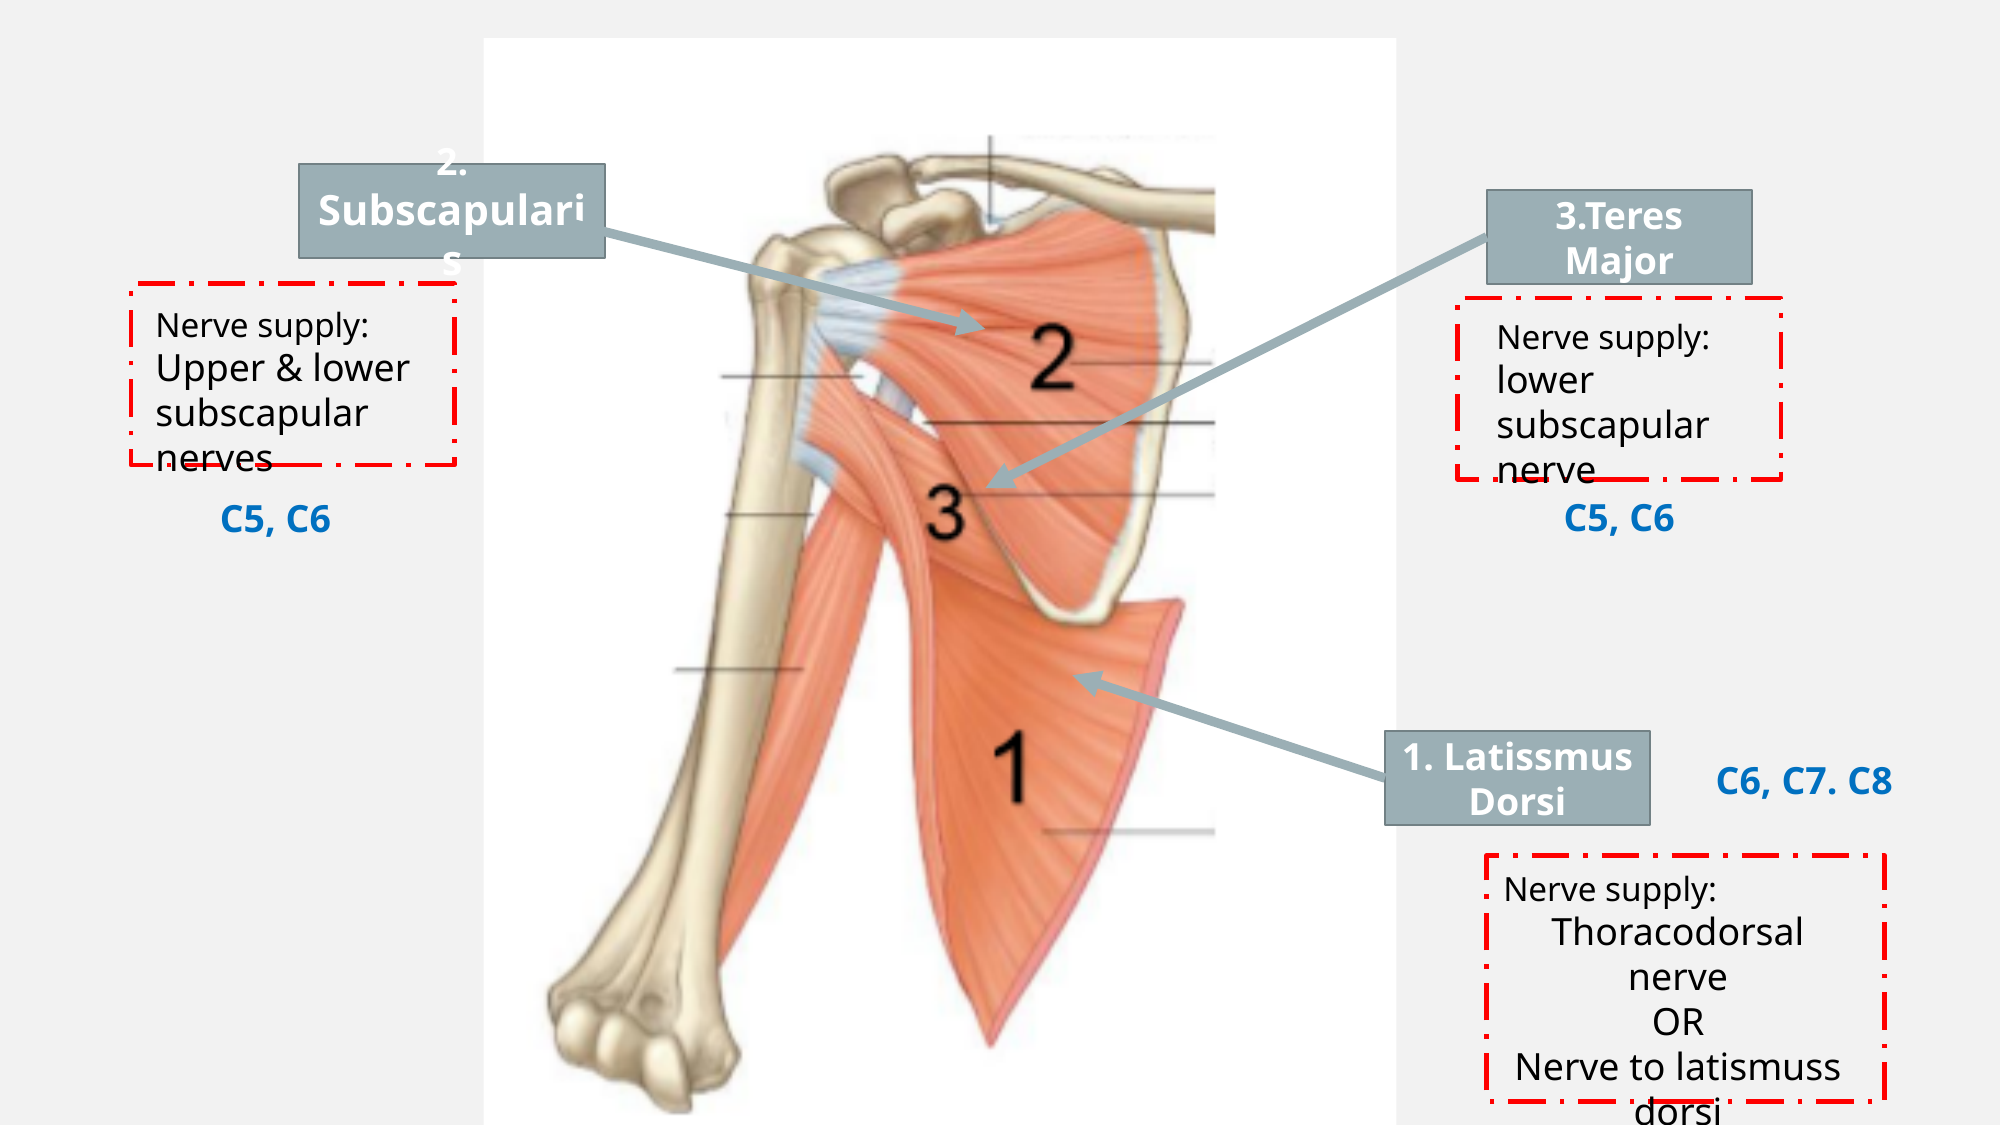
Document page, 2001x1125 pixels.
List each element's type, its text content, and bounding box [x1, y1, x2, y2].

text_box 2. Subscapularis [298, 163, 483, 259]
text_box Nerve supply: Upper & lower subscapular nerves [140, 296, 473, 532]
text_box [568, 222, 986, 330]
text_box 1. Latissmus Dorsi [1397, 730, 1651, 826]
text_box [1487, 297, 1782, 308]
text_box 3.Teres Major [1486, 189, 1753, 285]
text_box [985, 236, 1487, 489]
text_box Nerve supply: lower subscapular nerve [1481, 308, 1818, 499]
text_box [1486, 854, 1886, 1102]
text_box C5, C6 [1548, 486, 1690, 547]
text_box C6, C7. C8 [1700, 749, 1909, 810]
text_box [130, 283, 455, 466]
text_box Nerve supply: Thoracodorsal nerve OR Nerve to latismuss dorsi [1488, 860, 1868, 1125]
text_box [1072, 675, 1385, 779]
picture [483, 38, 1397, 1125]
text_box C5, C6 [204, 487, 414, 548]
